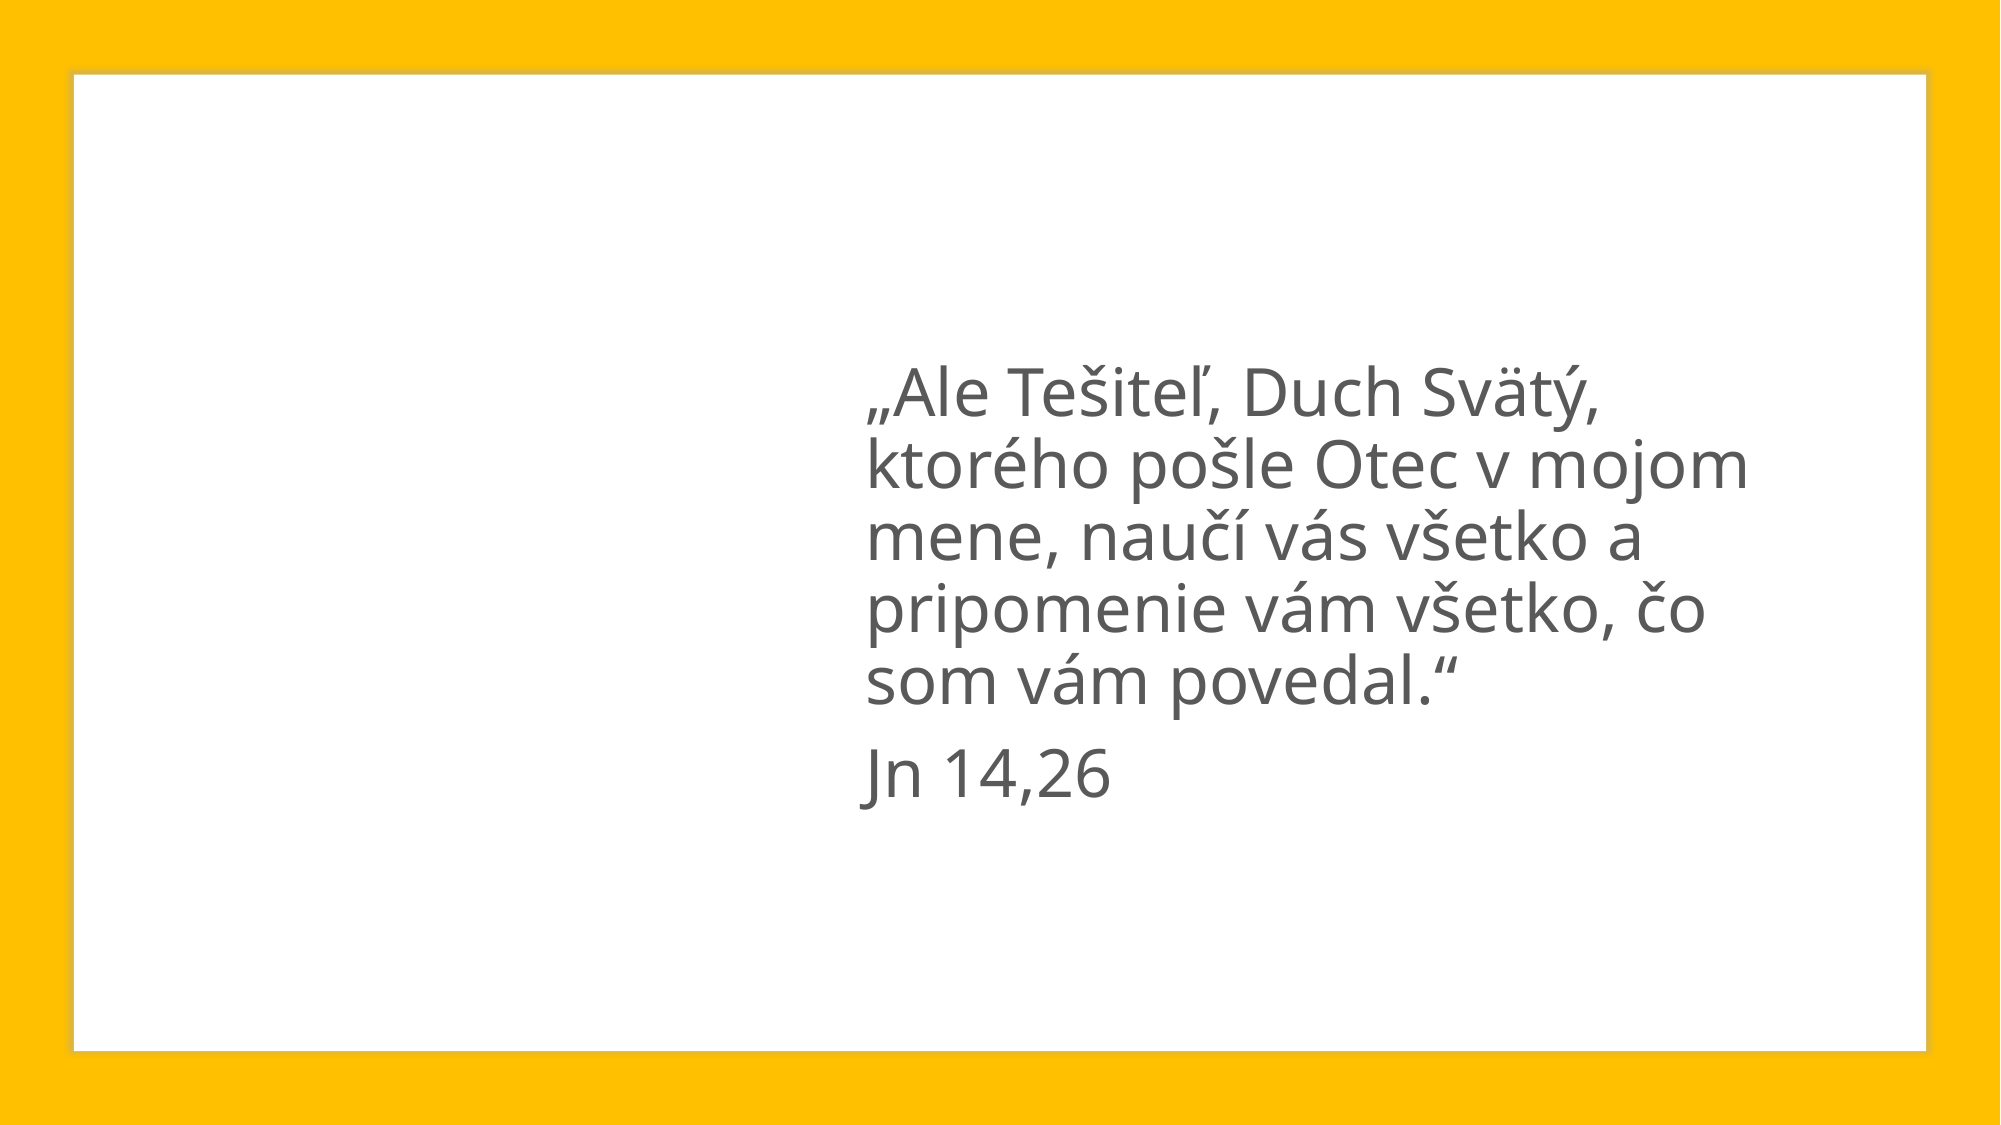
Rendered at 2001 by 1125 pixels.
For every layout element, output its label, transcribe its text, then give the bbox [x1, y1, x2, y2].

list „Ale Tešiteľ, Duch Svätý, ktorého pošle Otec v mojom mene, naučí vás všetko a pripomenie vám všetko, čo som vám povedal.“ Jn 14,26 [850, 161, 1863, 1009]
